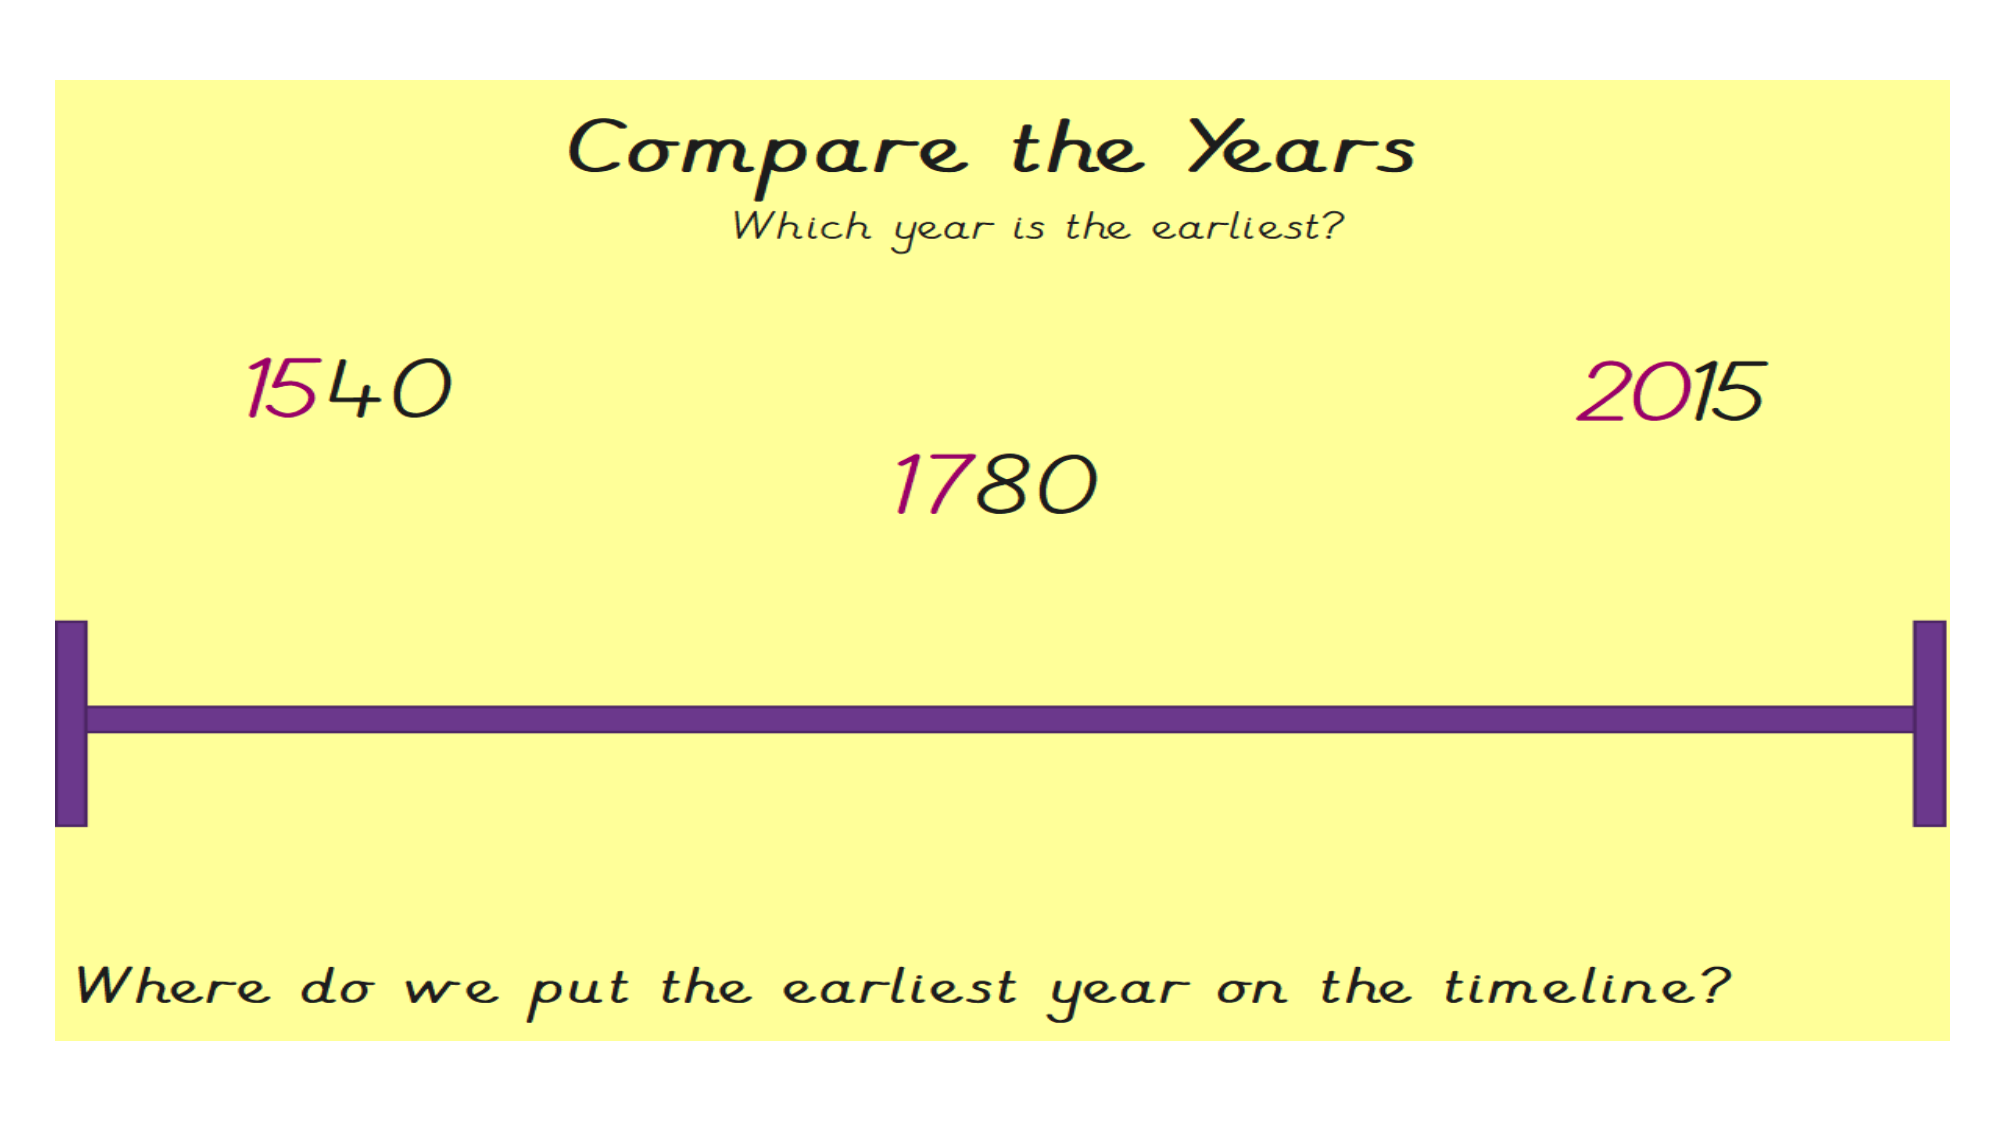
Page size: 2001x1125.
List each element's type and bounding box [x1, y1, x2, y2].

picture [55, 80, 1950, 1041]
